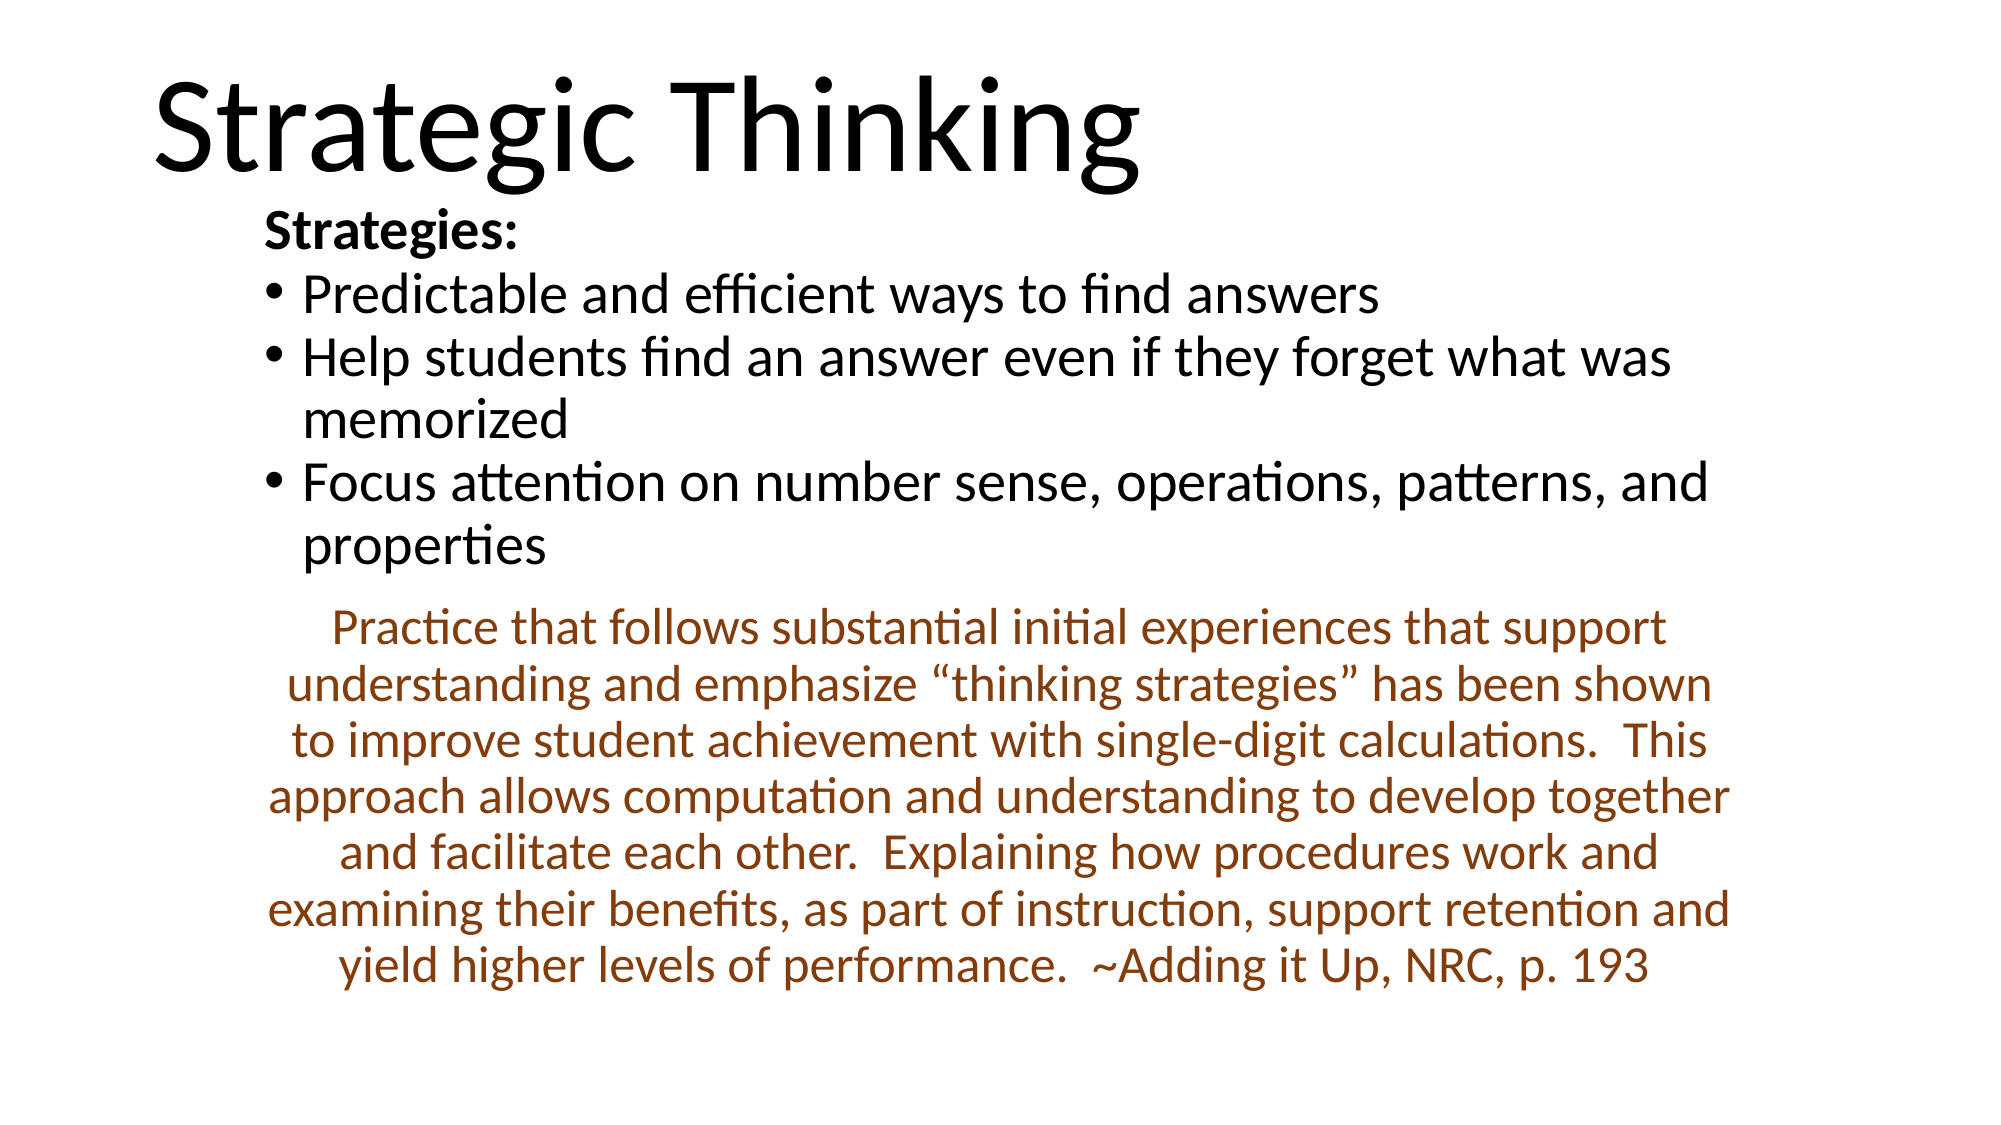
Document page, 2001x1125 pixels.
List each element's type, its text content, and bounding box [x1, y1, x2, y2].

title Strategic Thinking [137, 15, 1863, 239]
list Strategies: Predictable and efficient ways to find answers Help students find an answer even if they forget what was memorized Focus attention on number sense, operations, patterns, and properties Practice that follows substantial initial experiences that support understanding and emphasize “thinking strategies” has been shown to improve student achievement with single-digit calculations. This approach allows computation and understanding to develop together and facilitate each other. Explaining how procedures work and examining their benefits, as part of instruction, support retention and yield higher levels of performance. ~Adding it Up, NRC, p. 193 [249, 192, 1750, 1018]
